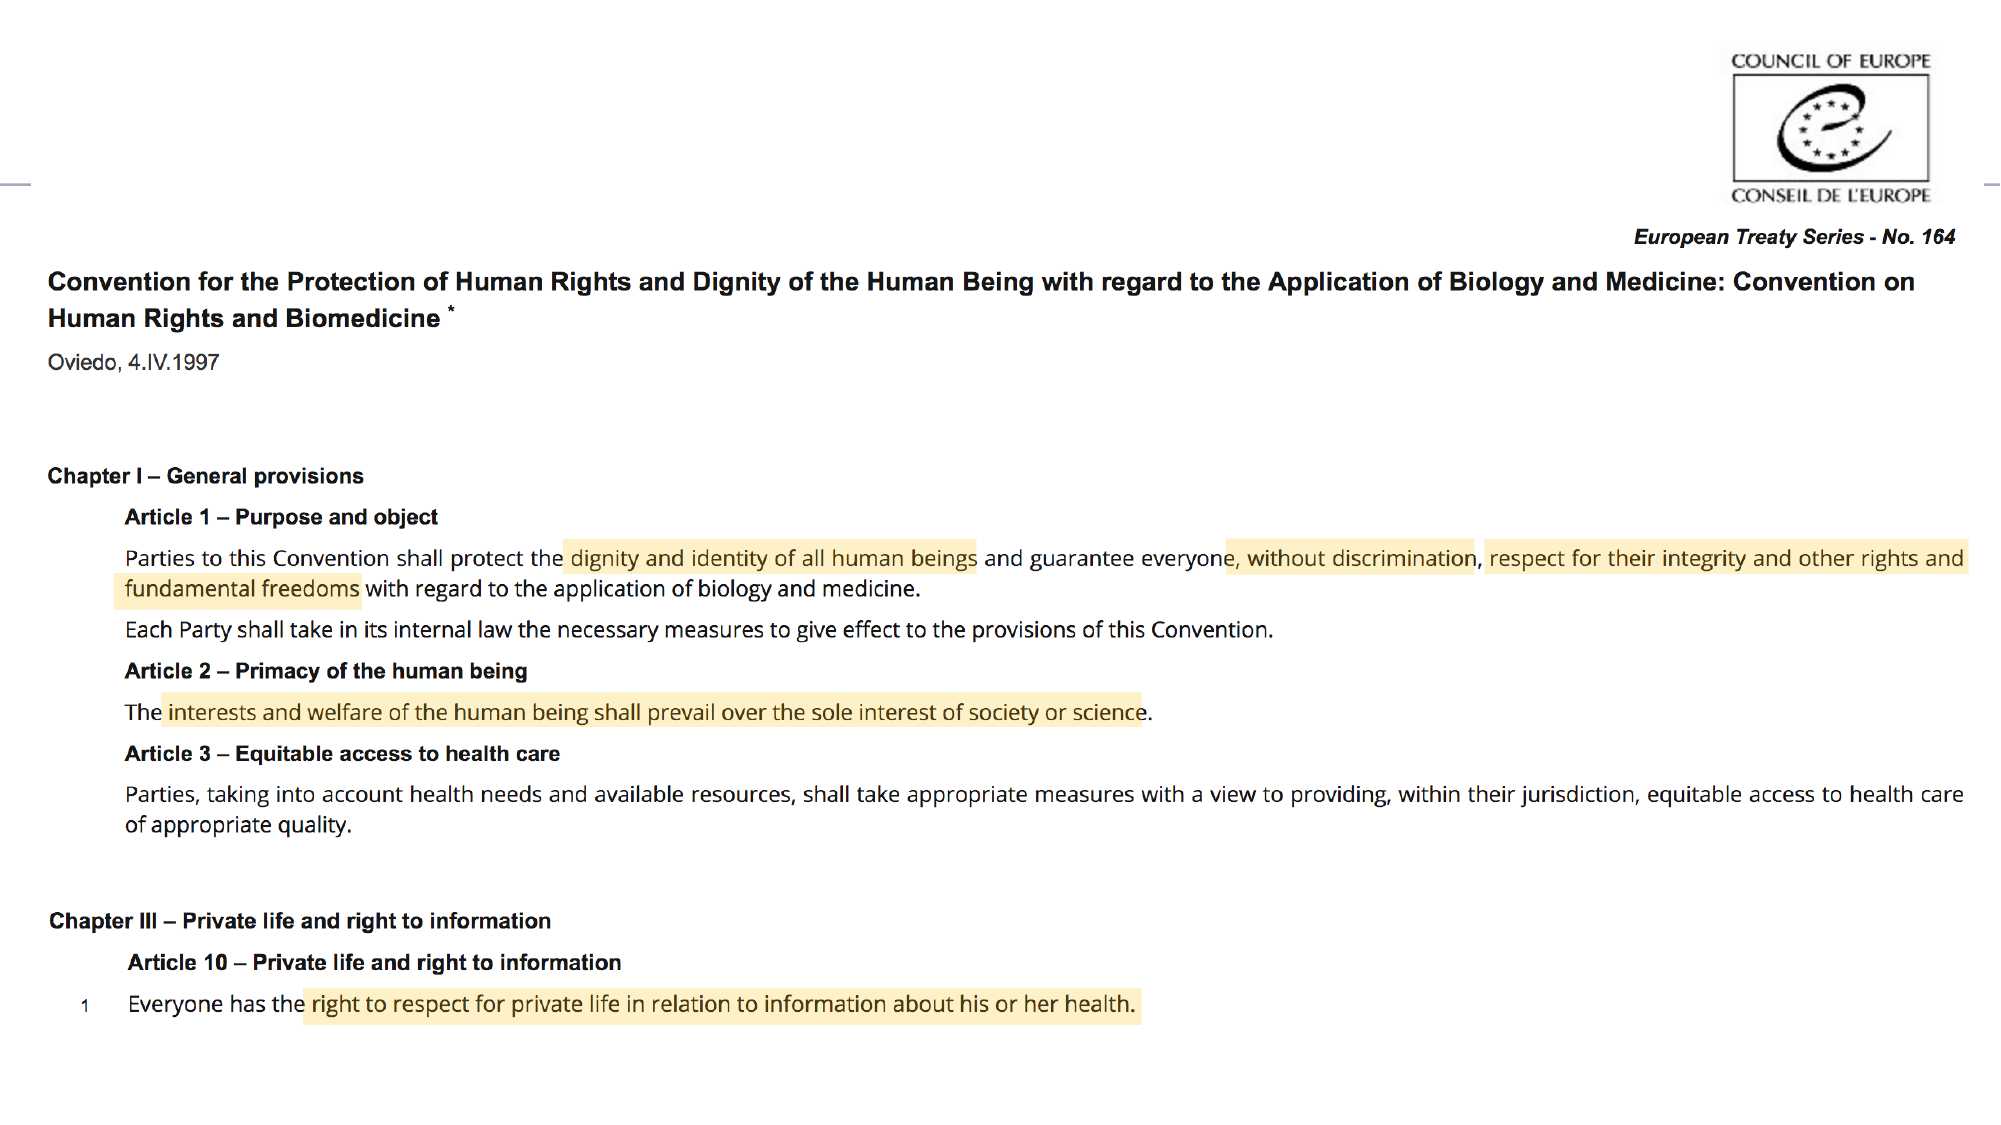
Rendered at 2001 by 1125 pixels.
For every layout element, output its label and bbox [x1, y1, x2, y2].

picture [42, 455, 1991, 847]
picture [31, 18, 1984, 398]
picture [30, 893, 1166, 1026]
